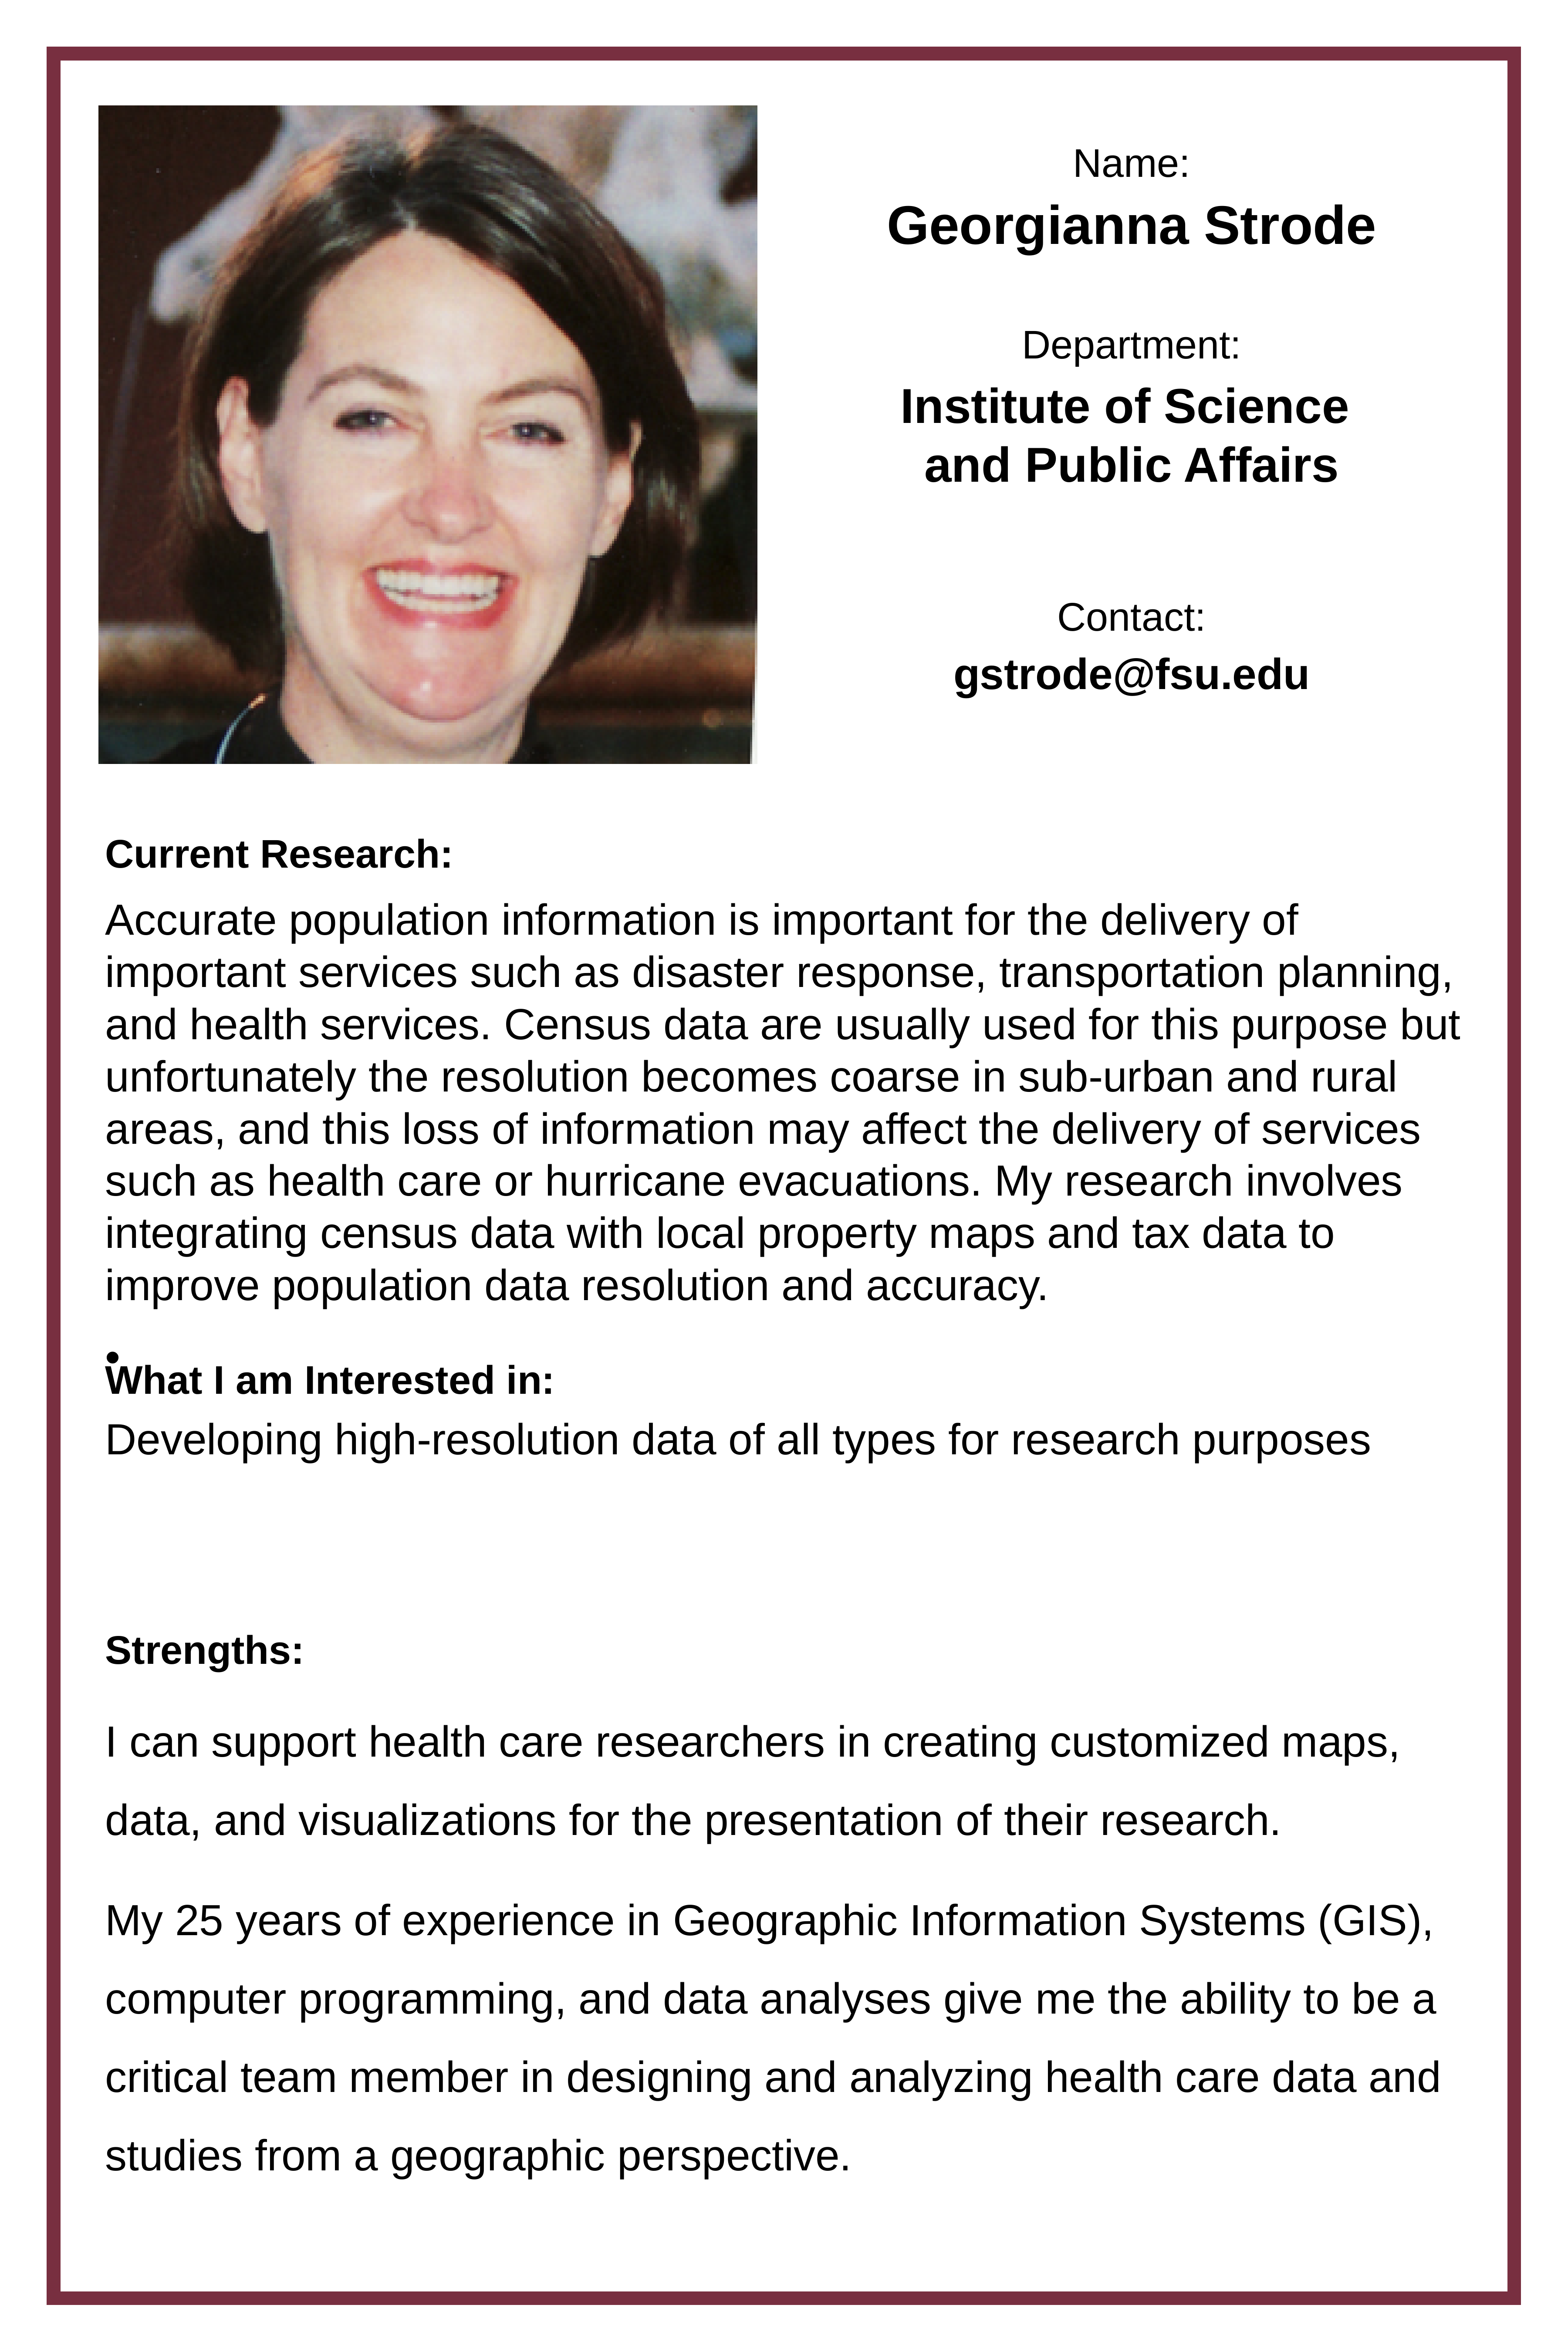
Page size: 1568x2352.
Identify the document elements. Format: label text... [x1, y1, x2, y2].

list Institute of Science and Public Affairs [769, 371, 1495, 517]
list Georgianna Strode [769, 193, 1495, 265]
list gstrode@fsu.edu [769, 642, 1495, 720]
picture [98, 105, 757, 764]
list Accurate population information is important for the delivery of important services such as disaster response, transportation planning, and health services. Census data are usually used for this purpose but unfortunately the resolution becomes coarse in sub-urban and rural areas, and this loss of information may affect the delivery of services such as health care or hurricane evacuations. My research involves integrating census data with local property maps and tax data to improve population data resolution and accuracy. [98, 888, 1475, 1305]
list Developing high-resolution data of all types for research purposes [98, 1414, 1475, 1554]
list I can support health care researchers in creating customized maps, data, and visualizations for the presentation of their research. My 25 years of experience in Geographic Information Systems (GIS), computer programming, and data analyses give me the ability to be a critical team member in designing and analyzing health care data and studies from a geographic perspective. [98, 1684, 1475, 2241]
